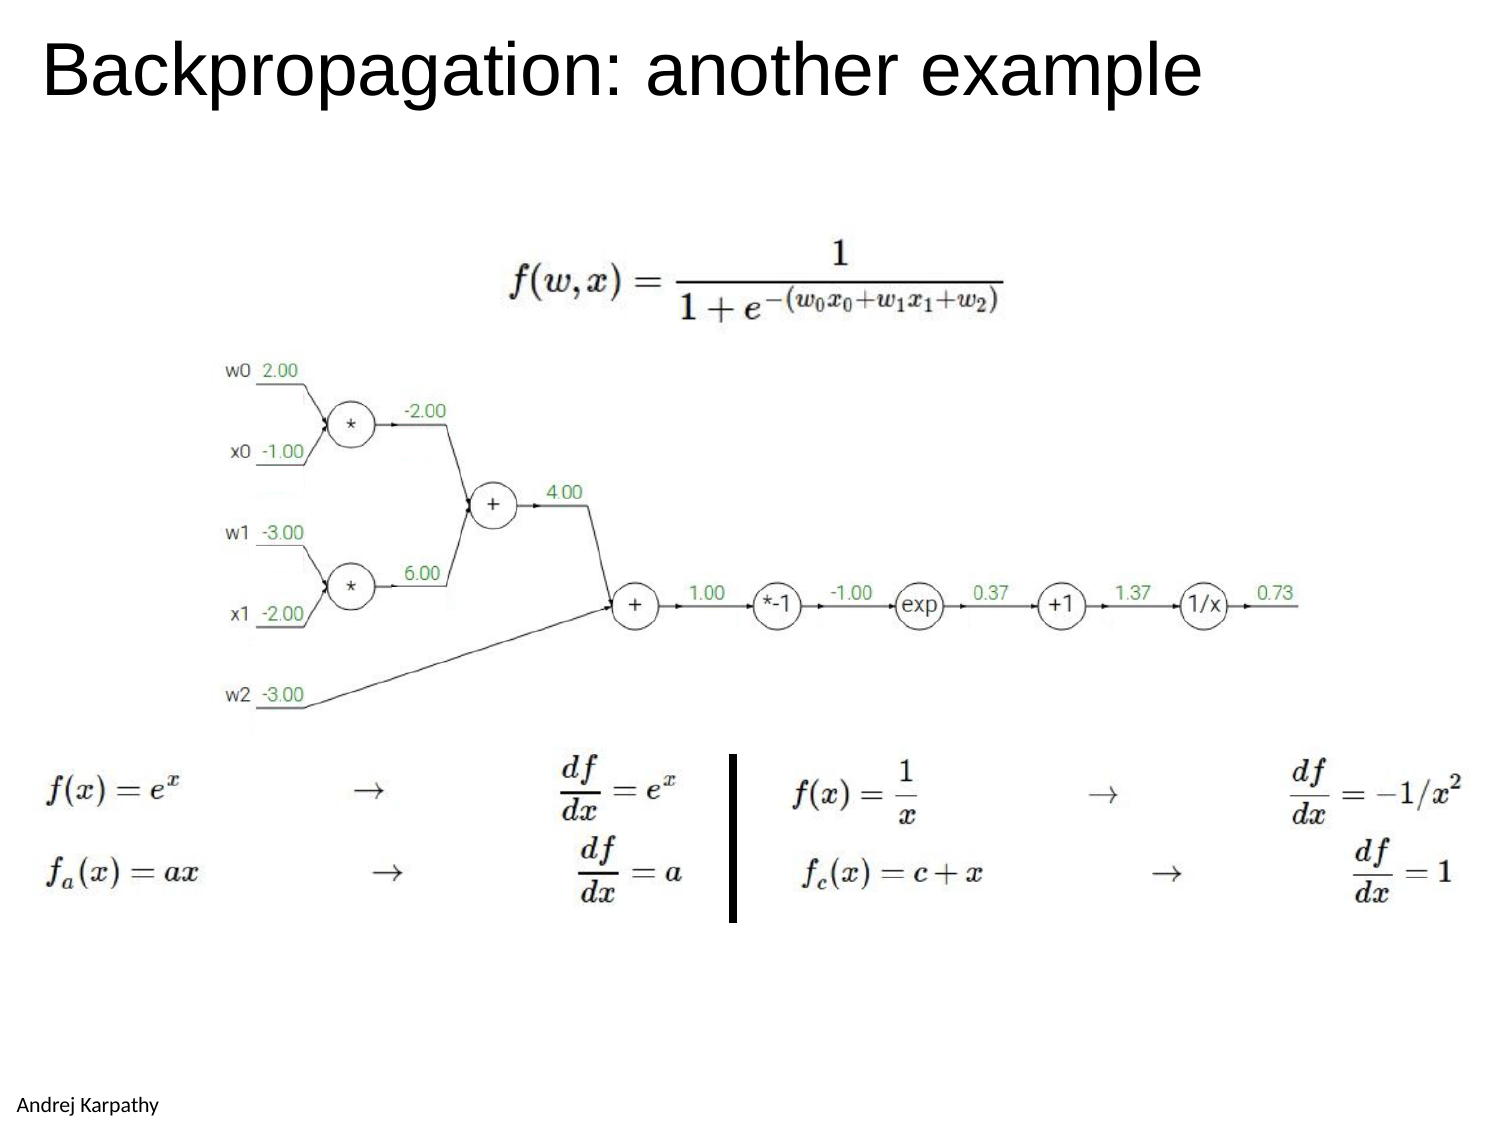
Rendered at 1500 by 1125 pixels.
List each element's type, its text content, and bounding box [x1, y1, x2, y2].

text_box Andrej Karpathy [1, 1083, 175, 1125]
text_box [0, 221, 1489, 929]
text_box Backpropagation: another example [26, 12, 1220, 118]
